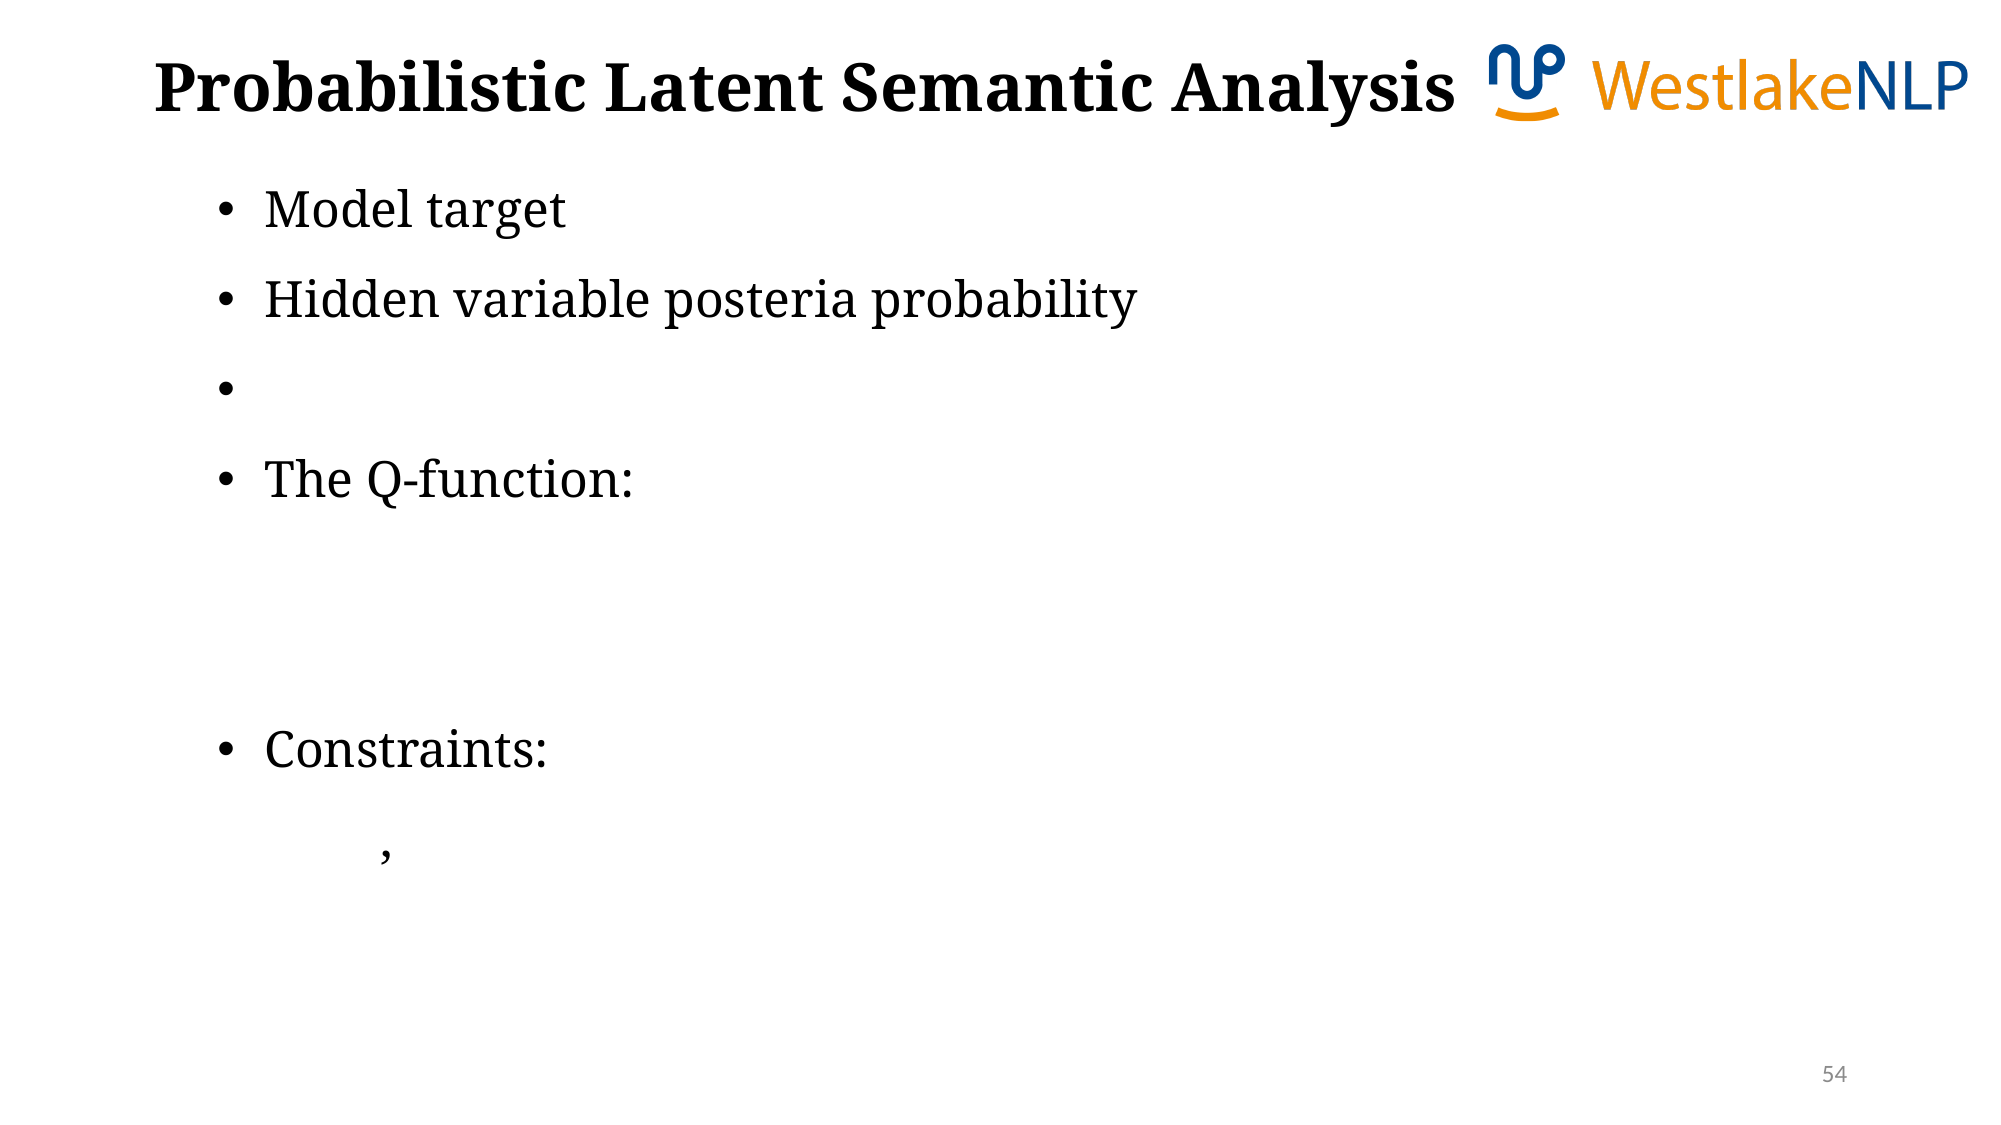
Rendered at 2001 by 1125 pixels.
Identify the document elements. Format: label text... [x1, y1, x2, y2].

picture [1459, 0, 2000, 170]
slide_number 54 [1412, 1042, 1863, 1103]
text_box Probabilistic Latent Semantic Analysis [139, 37, 1548, 133]
